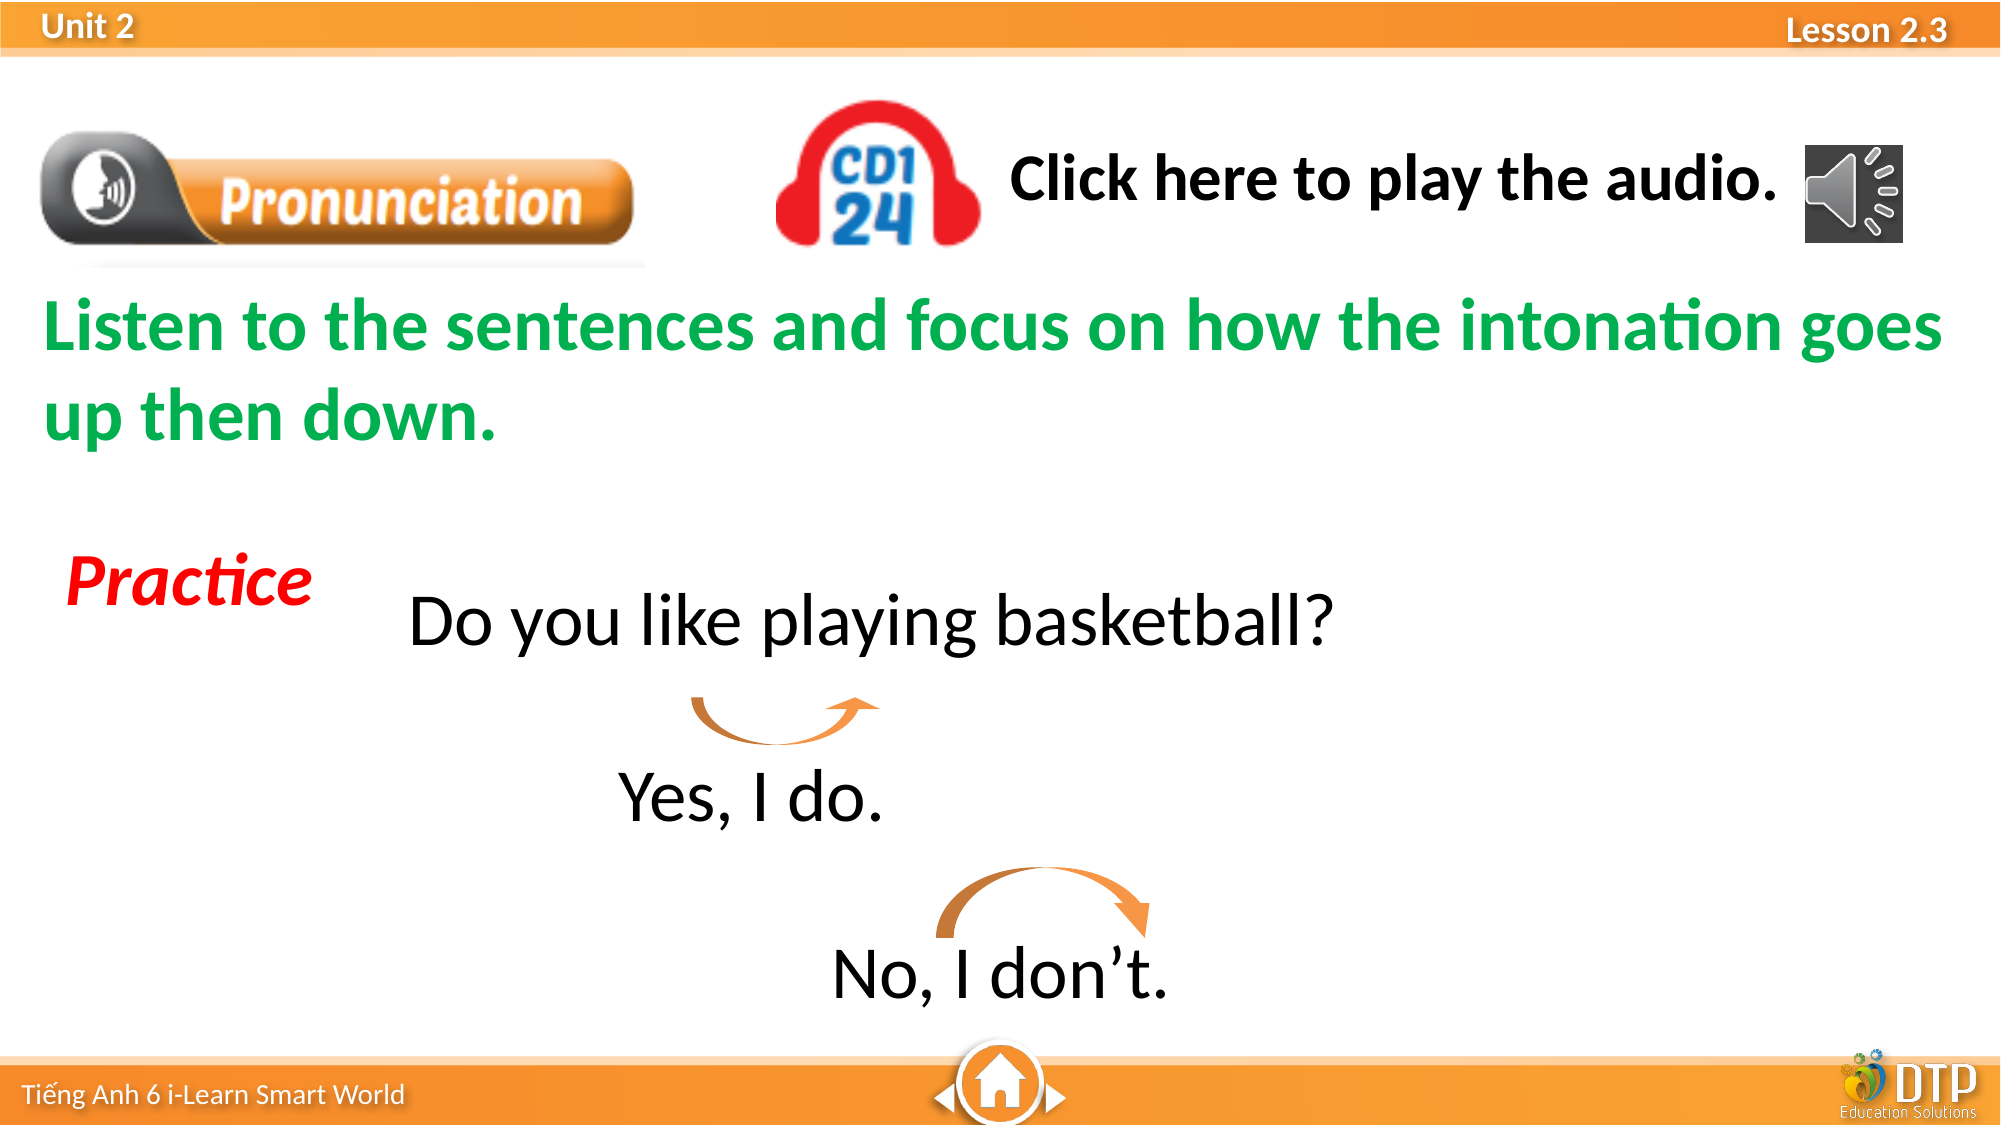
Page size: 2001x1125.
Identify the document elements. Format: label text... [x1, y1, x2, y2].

text_box No, I don’t. [816, 916, 1186, 1022]
text_box Yes, I do. [603, 738, 901, 844]
text_box [938, 865, 1152, 916]
text_box Listen to the sentences and focus on how the intonation goes up then down. [28, 267, 2000, 463]
picture [0, 2, 2001, 1125]
text_box [689, 695, 883, 747]
text_box Practice [50, 523, 602, 628]
text_box Do you like playing basketball? [393, 563, 2000, 669]
text_box Click here to play the audio. [995, 126, 1796, 221]
